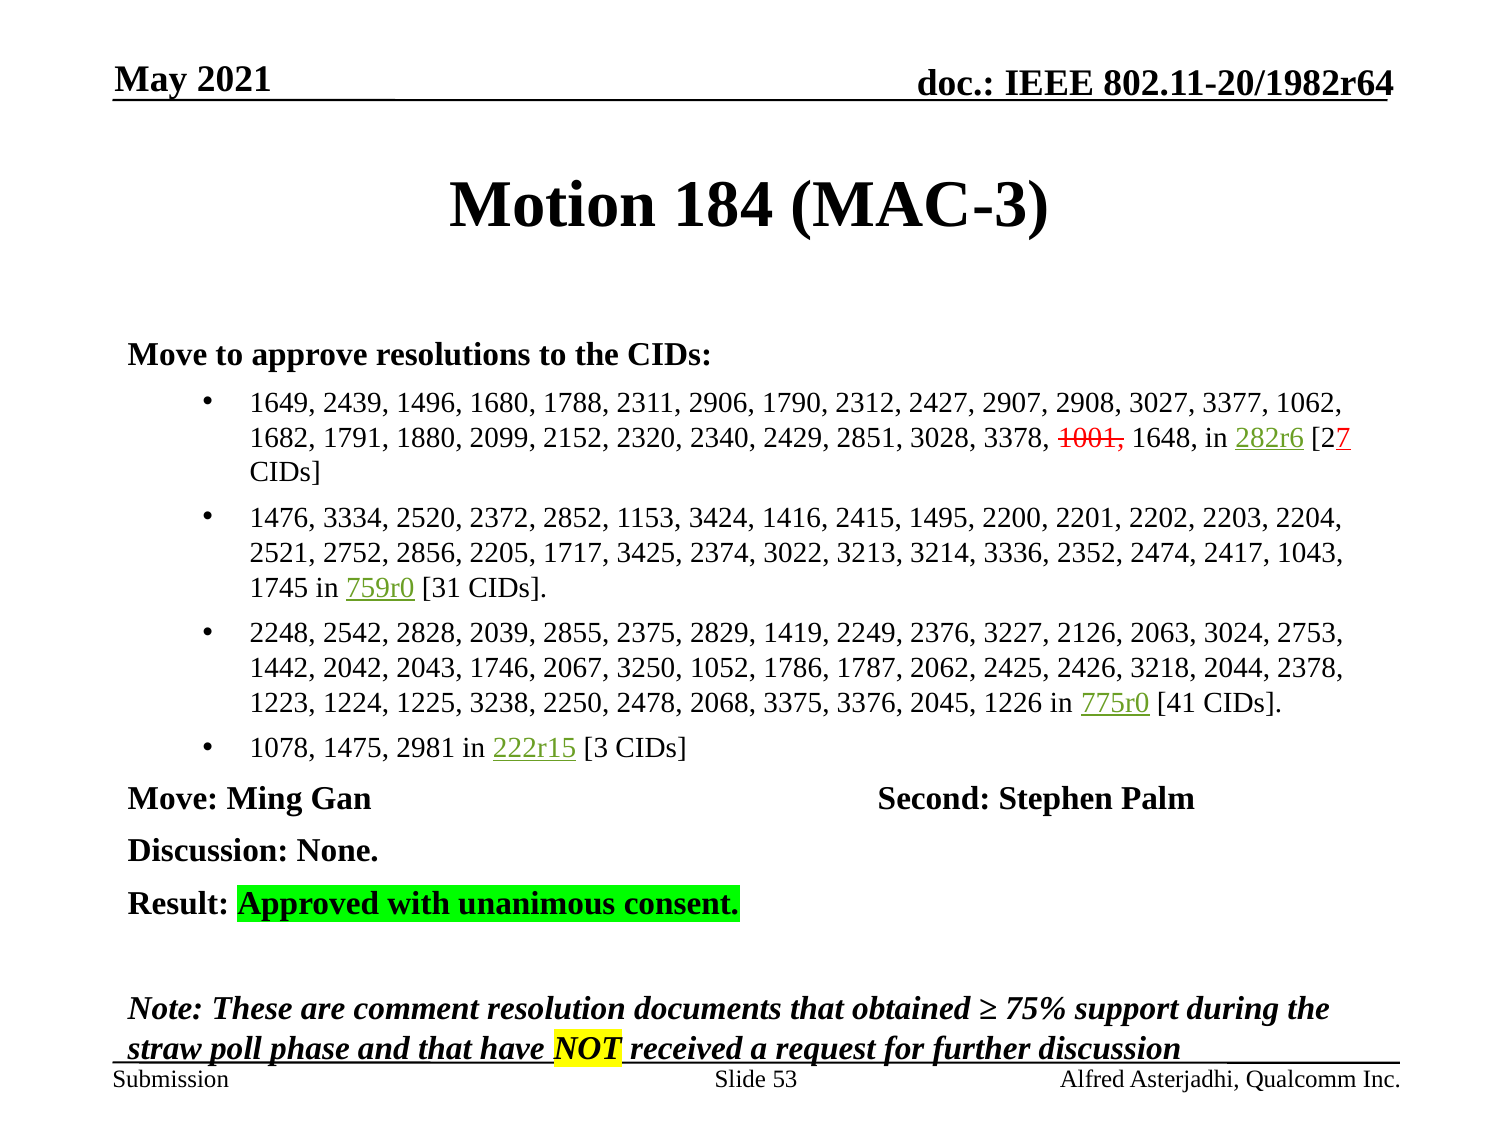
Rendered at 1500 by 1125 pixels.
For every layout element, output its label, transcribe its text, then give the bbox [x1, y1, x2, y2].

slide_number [114, 54, 423, 100]
title Motion 184 (MAC-3) [112, 112, 1388, 288]
slide_number Slide 53 [712, 1061, 800, 1123]
footer Alfred Asterjadhi, Qualcomm Inc. [878, 1061, 1402, 1093]
list Move to approve resolutions to the CIDs: 1649, 2439, 1496, 1680, 1788, 2311, 2906, 1790, 2312, 2427, 2907, 2908, 3027, 3377, 1062, 1682, 1791, 1880, 2099, 2152, 2320, 2340, 2429, 2851, 3028, 3378, 1001, 1648, in 282r6 [27 CIDs] 1476, 3334, 2520, 2372, 2852, 1153, 3424, 1416, 2415, 1495, 2200, 2201, 2202, 2203, 2204, 2521, 2752, 2856, 2205, 1717, 3425, 2374, 3022, 3213, 3214, 3336, 2352, 2474, 2417, 1043, 1745 in 759r0 [31 CIDs]. 2248, 2542, 2828, 2039, 2855, 2375, 2829, 1419, 2249, 2376, 3227, 2126, 2063, 3024, 2753, 1442, 2042, 2043, 1746, 2067, 3250, 1052, 1786, 1787, 2062, 2425, 2426, 3218, 2044, 2378, 1223, 1224, 1225, 3238, 2250, 2478, 2068, 3375, 3376, 2045, 1226 in 775r0 [41 CIDs]. 1078, 1475, 2981 in 222r15 [3 CIDs] Move: Ming Gan Second: Stephen Palm Discussion: None. Result: Approved with unanimous consent. Note: These are comment resolution documents that obtained ≥ 75% support during the straw poll phase and that have NOT received a request for further discussion [112, 324, 1388, 1063]
